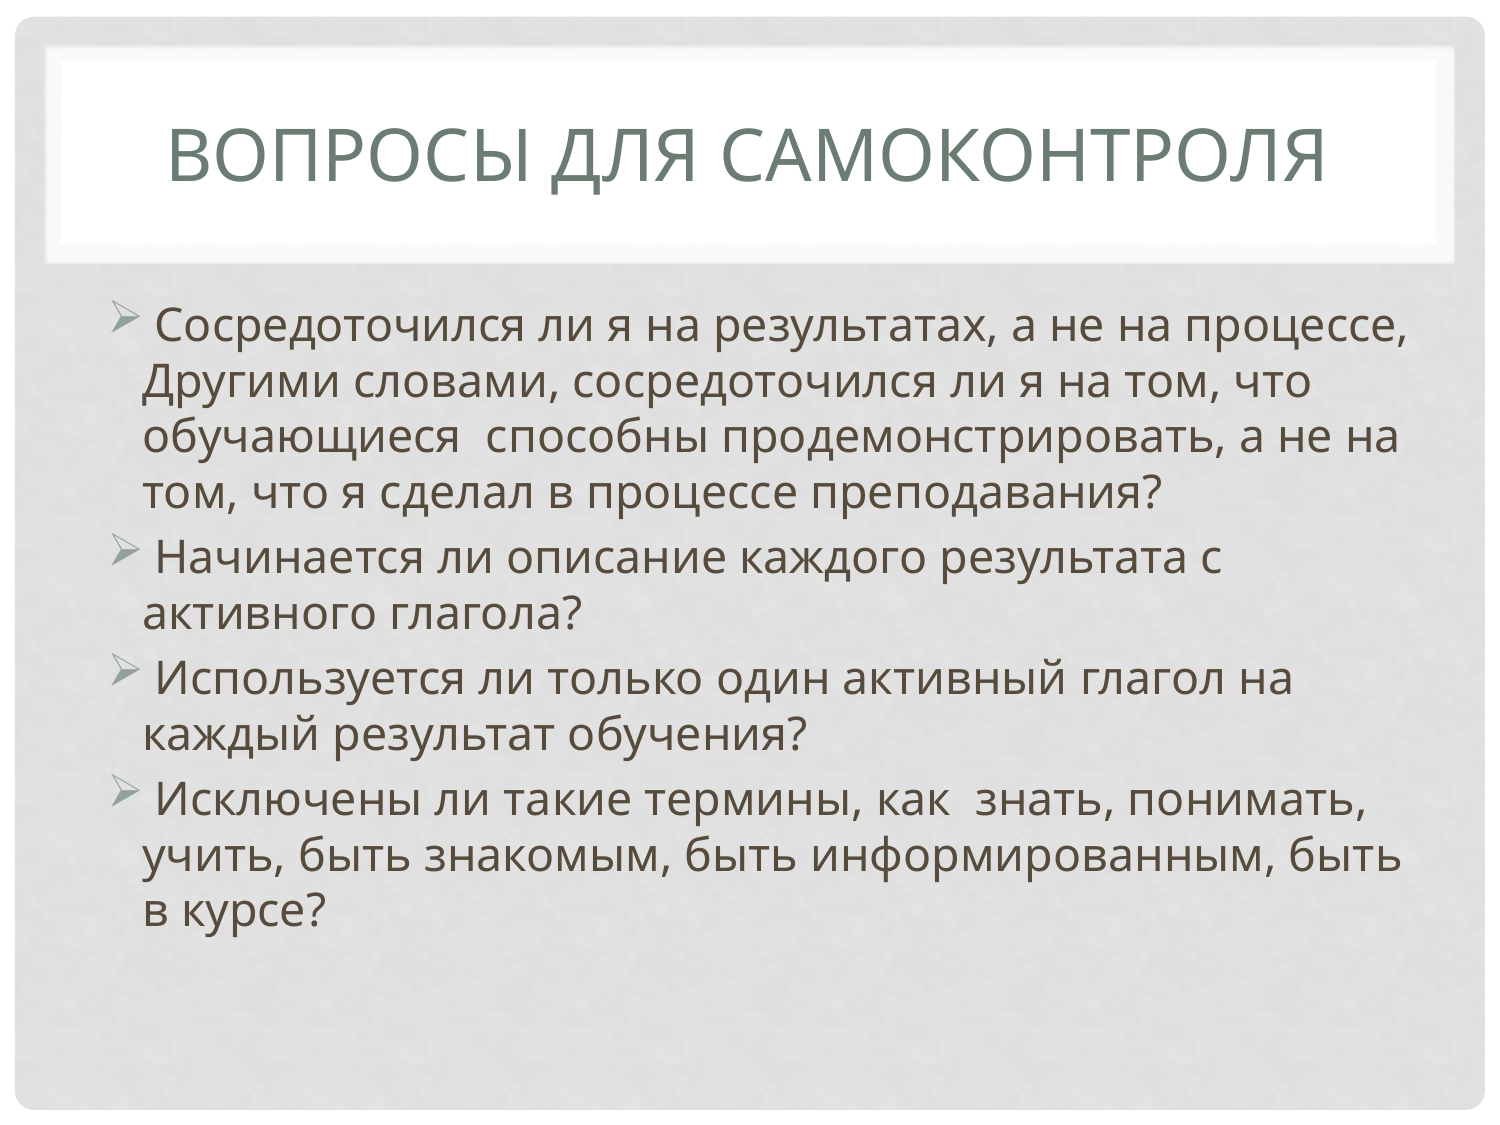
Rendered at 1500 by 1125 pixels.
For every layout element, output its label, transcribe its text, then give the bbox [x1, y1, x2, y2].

list Сосредоточился ли я на результатах, а не на процессе, Другими словами, сосредоточился ли я на том, что обучающиеся способны продемонстрировать, а не на том, что я сделал в процессе преподавания? Начинается ли описание каждого результата с активного глагола? Используется ли только один активный глагол на каждый результат обучения? Исключены ли такие термины, как знать, понимать, учить, быть знакомым, быть информированным, быть в курсе? [75, 287, 1425, 1005]
title Вопросы для самоконтроля [69, 66, 1425, 238]
